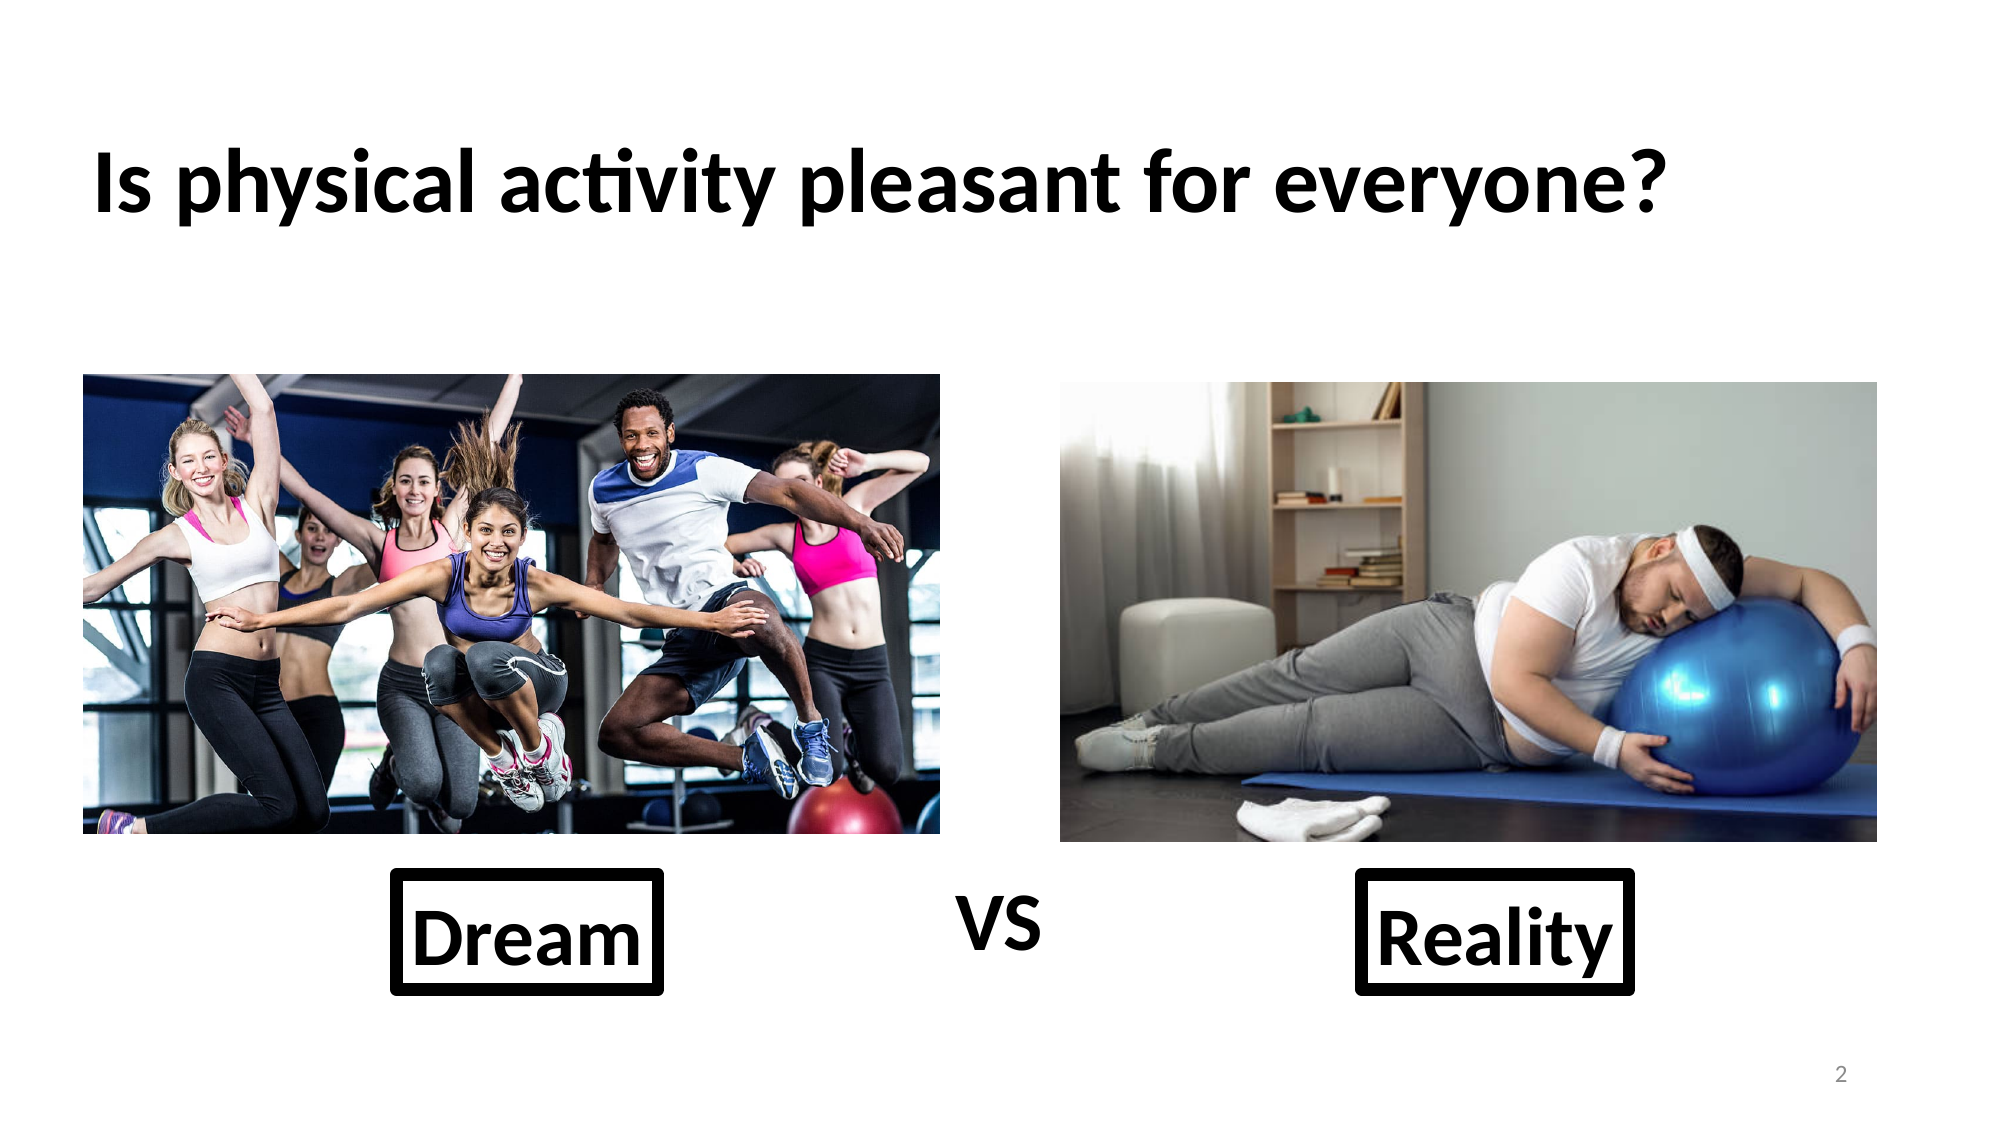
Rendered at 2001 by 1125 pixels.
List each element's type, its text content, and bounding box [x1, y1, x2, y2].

title Is physical activity pleasant for everyone? [77, 73, 1803, 292]
text_box Dream [396, 874, 659, 990]
slide_number 2 [1412, 1042, 1863, 1103]
text_box Reality [1361, 874, 1630, 990]
text_box VS [940, 860, 1059, 975]
picture [1059, 382, 1877, 842]
picture [83, 374, 940, 834]
